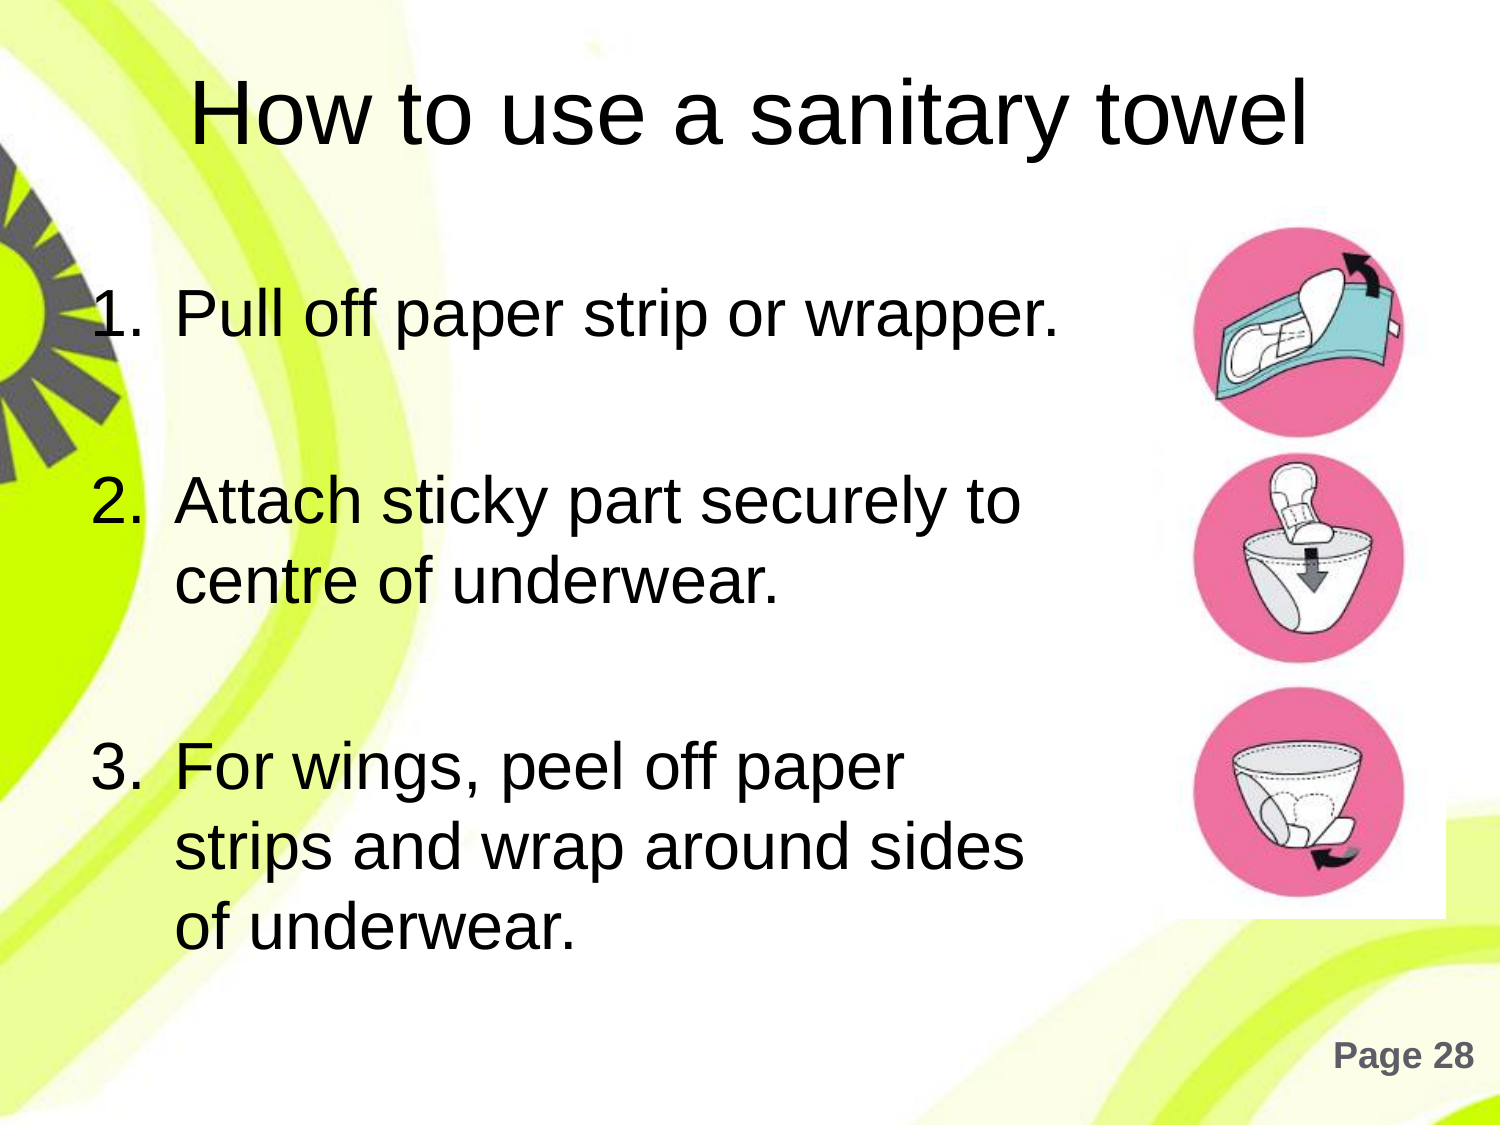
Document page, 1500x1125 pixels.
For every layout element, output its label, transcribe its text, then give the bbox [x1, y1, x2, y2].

list Pull off paper strip or wrapper. Attach sticky part securely to centre of underwear. For wings, peel off paper strips and wrap around sides of underwear. [75, 262, 1093, 1005]
picture [0, 0, 1500, 1125]
title How to use a sanitary towel [75, 45, 1425, 233]
